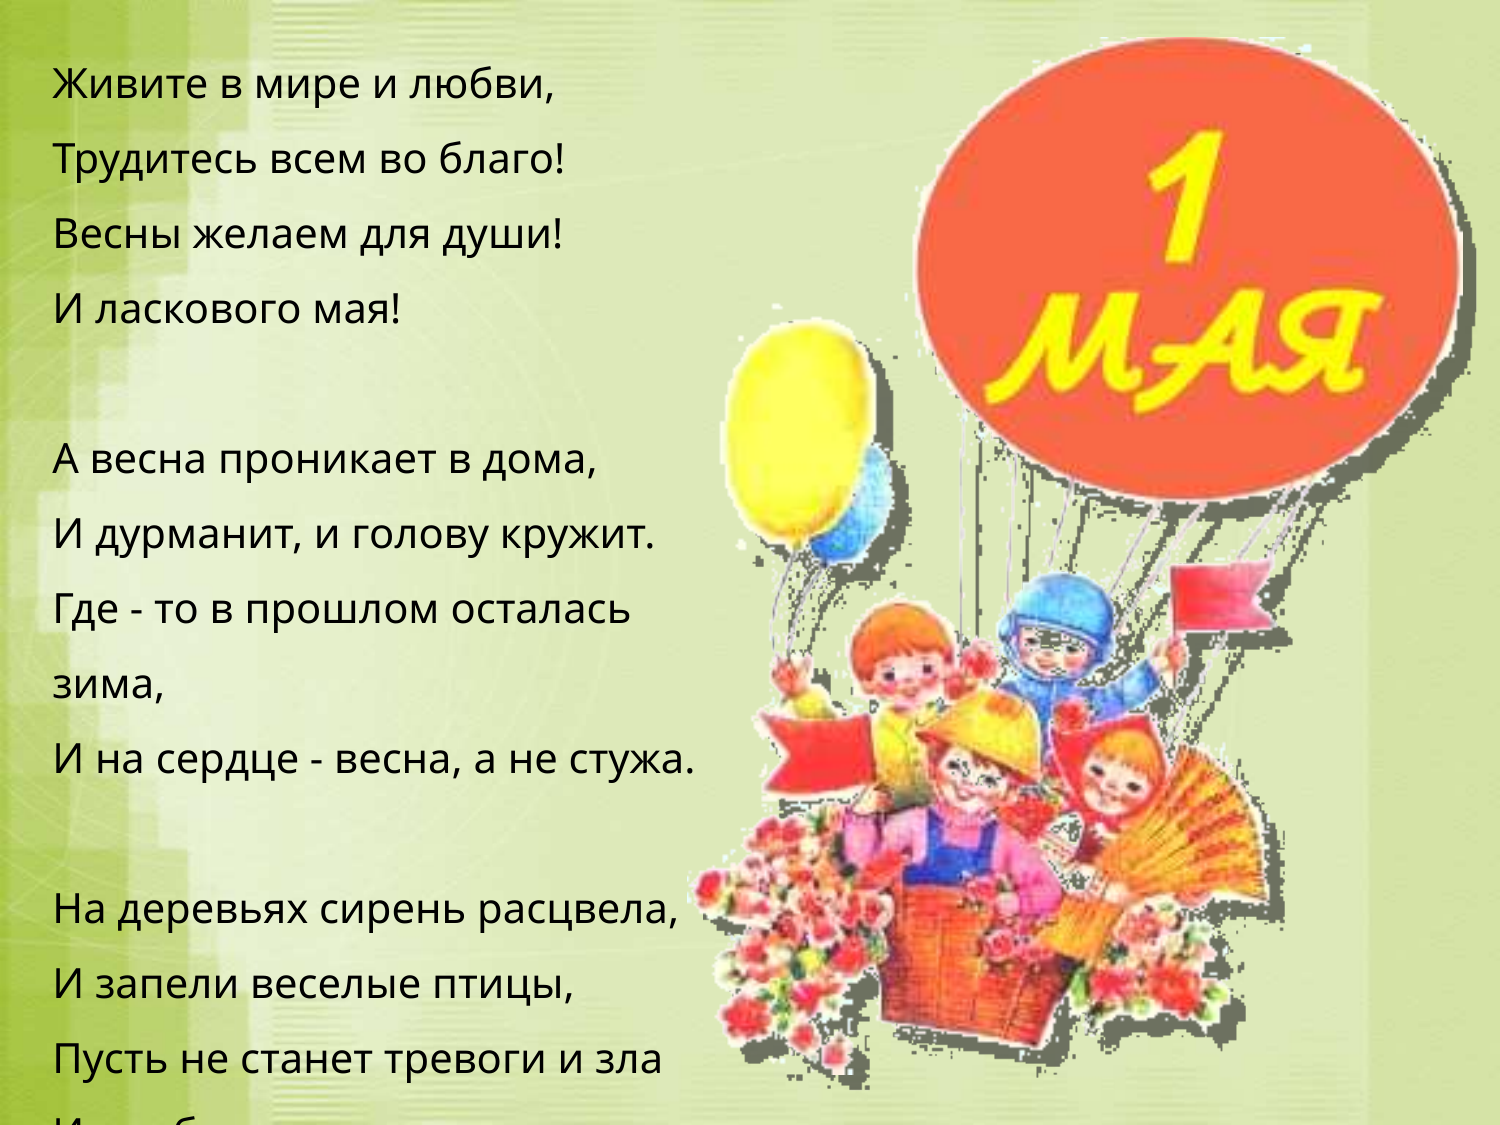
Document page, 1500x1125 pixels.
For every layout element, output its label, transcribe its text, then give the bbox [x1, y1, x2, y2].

text_box Живите в мире и любви, Трудитесь всем во благо! Весны желаем для души! И ласкового мая! А весна проникает в дома, И дурманит, и голову кружит. Где - то в прошлом осталась зима, И на сердце - весна, а не стужа. На деревьях сирень расцвела, И запели веселые птицы, Пусть не станет тревоги и зла И улыбками светятся лица. [37, 24, 732, 1125]
picture [0, 0, 1500, 1125]
